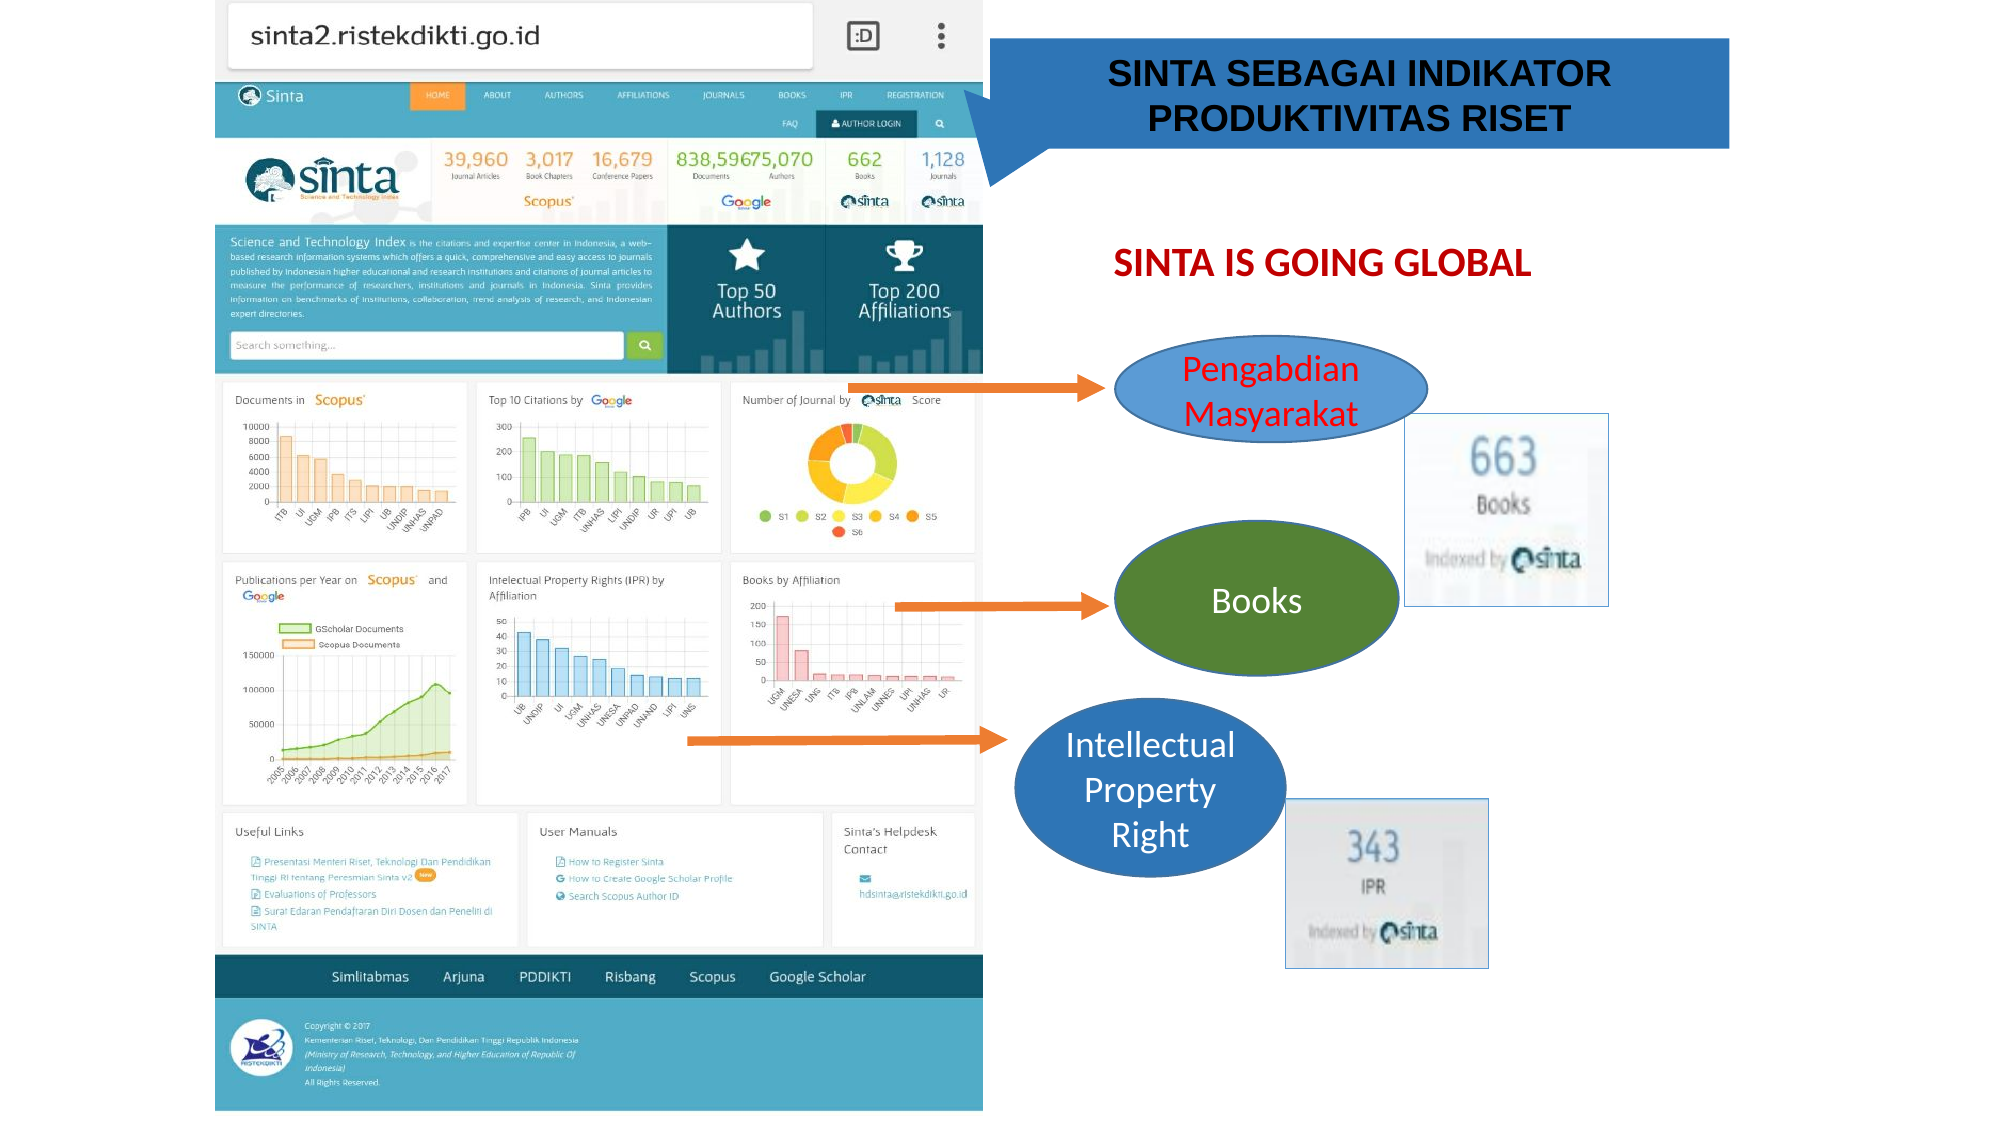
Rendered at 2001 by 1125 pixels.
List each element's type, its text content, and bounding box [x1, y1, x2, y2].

text_box [983, 95, 1049, 189]
text_box Books [1114, 519, 1400, 677]
text_box Intellectual Property Right [1014, 697, 1287, 878]
picture [1404, 413, 1609, 607]
text_box Pengabdian Masyarakat [1114, 334, 1429, 444]
text_box SINTA SEBAGAI INDIKATOR PRODUKTIVITAS RISET [989, 37, 1730, 150]
picture [1285, 798, 1489, 969]
picture [215, 0, 983, 1125]
text_box SINTA IS GOING GLOBAL [1106, 231, 1539, 288]
